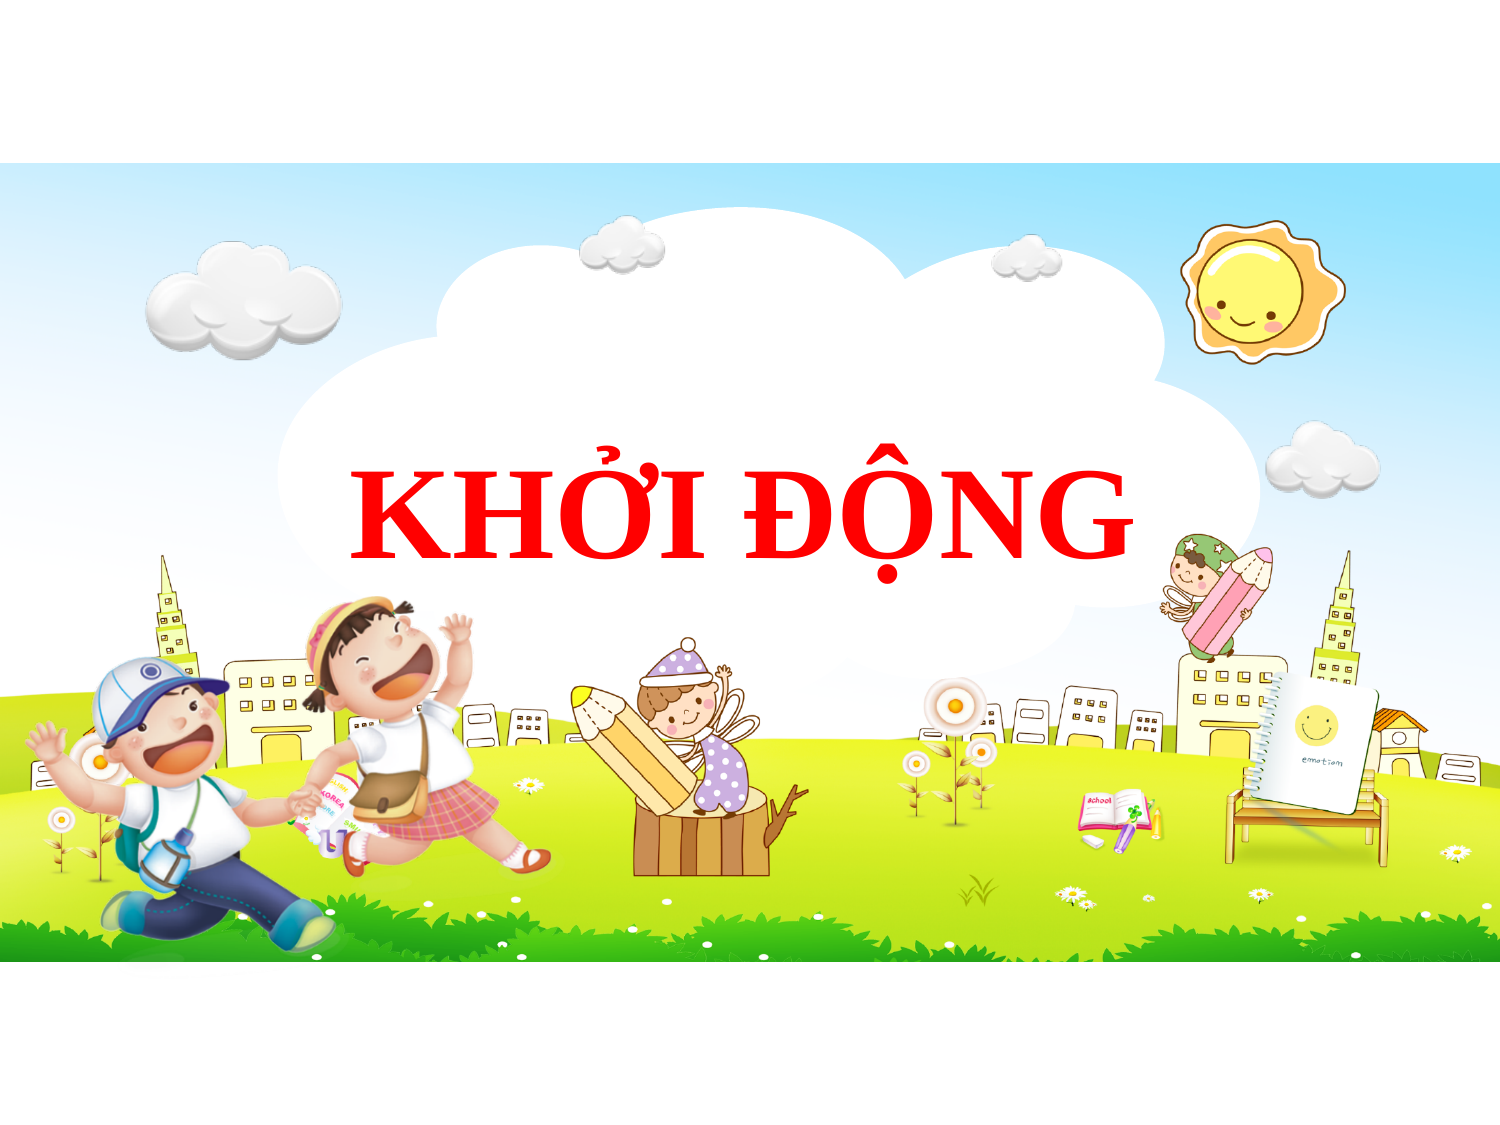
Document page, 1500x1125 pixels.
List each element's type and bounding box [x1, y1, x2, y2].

picture [0, 162, 1500, 980]
